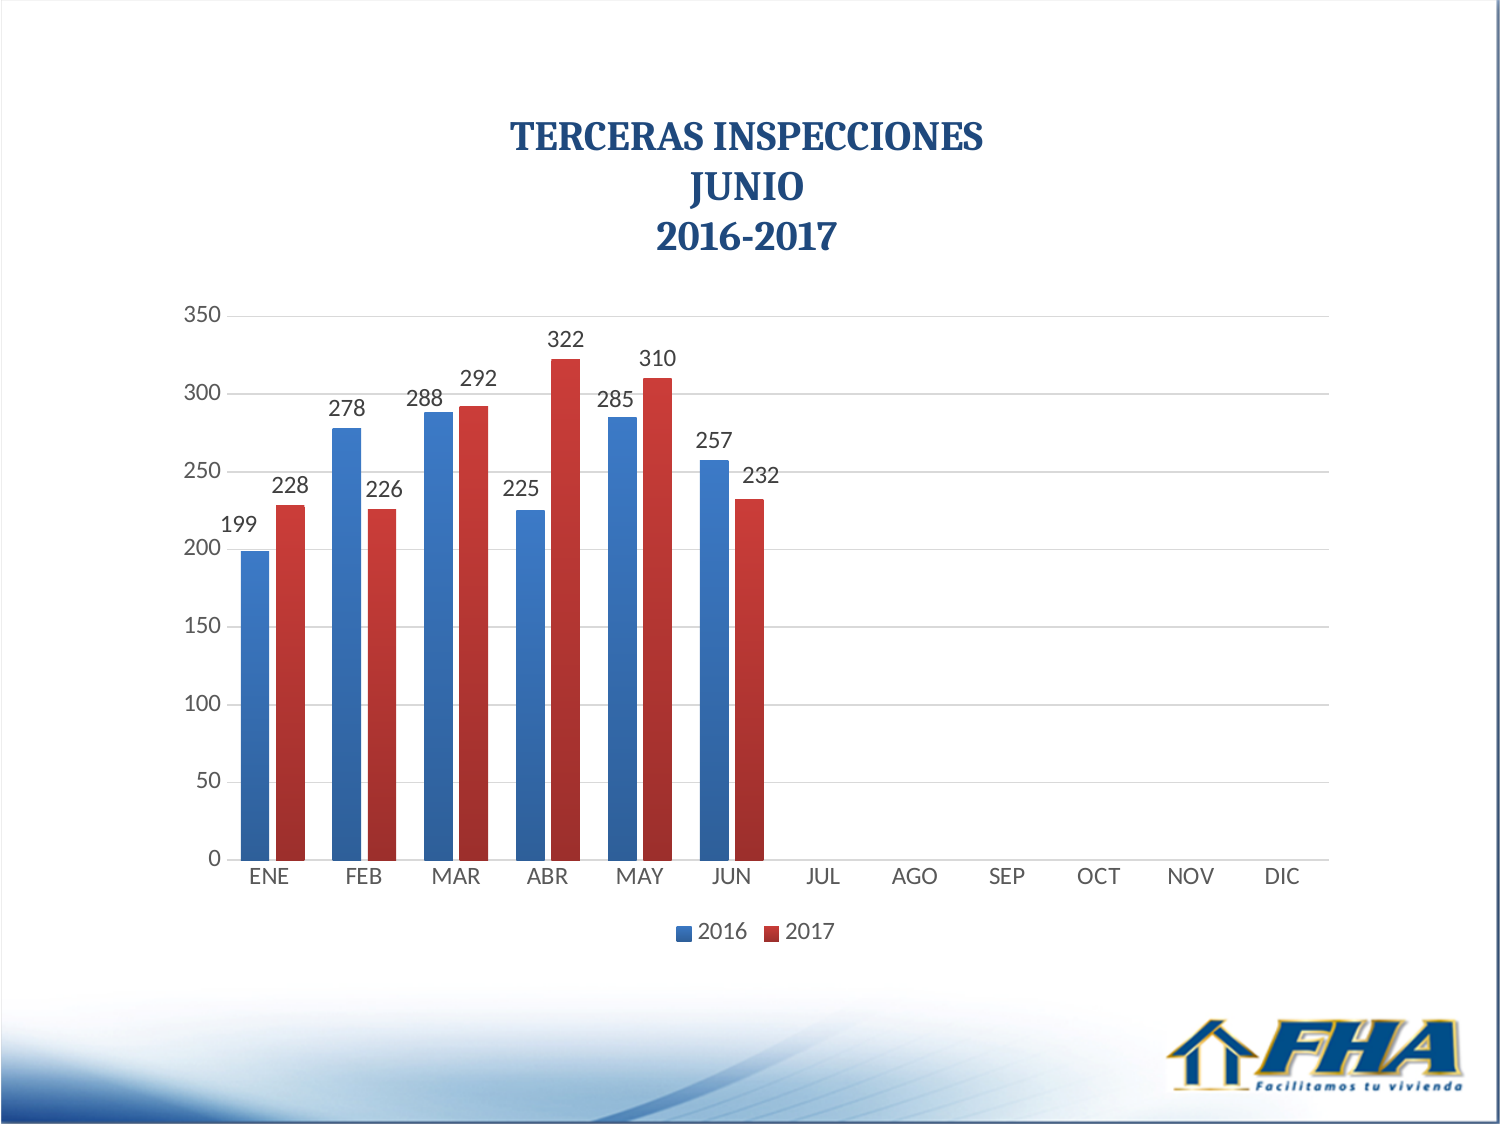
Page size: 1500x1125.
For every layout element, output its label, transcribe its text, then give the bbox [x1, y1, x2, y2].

picture [0, 0, 1500, 1125]
chart [159, 290, 1353, 953]
text_box TERCERAS INSPECCIONES JUNIO 2016-2017 [371, 101, 1122, 267]
